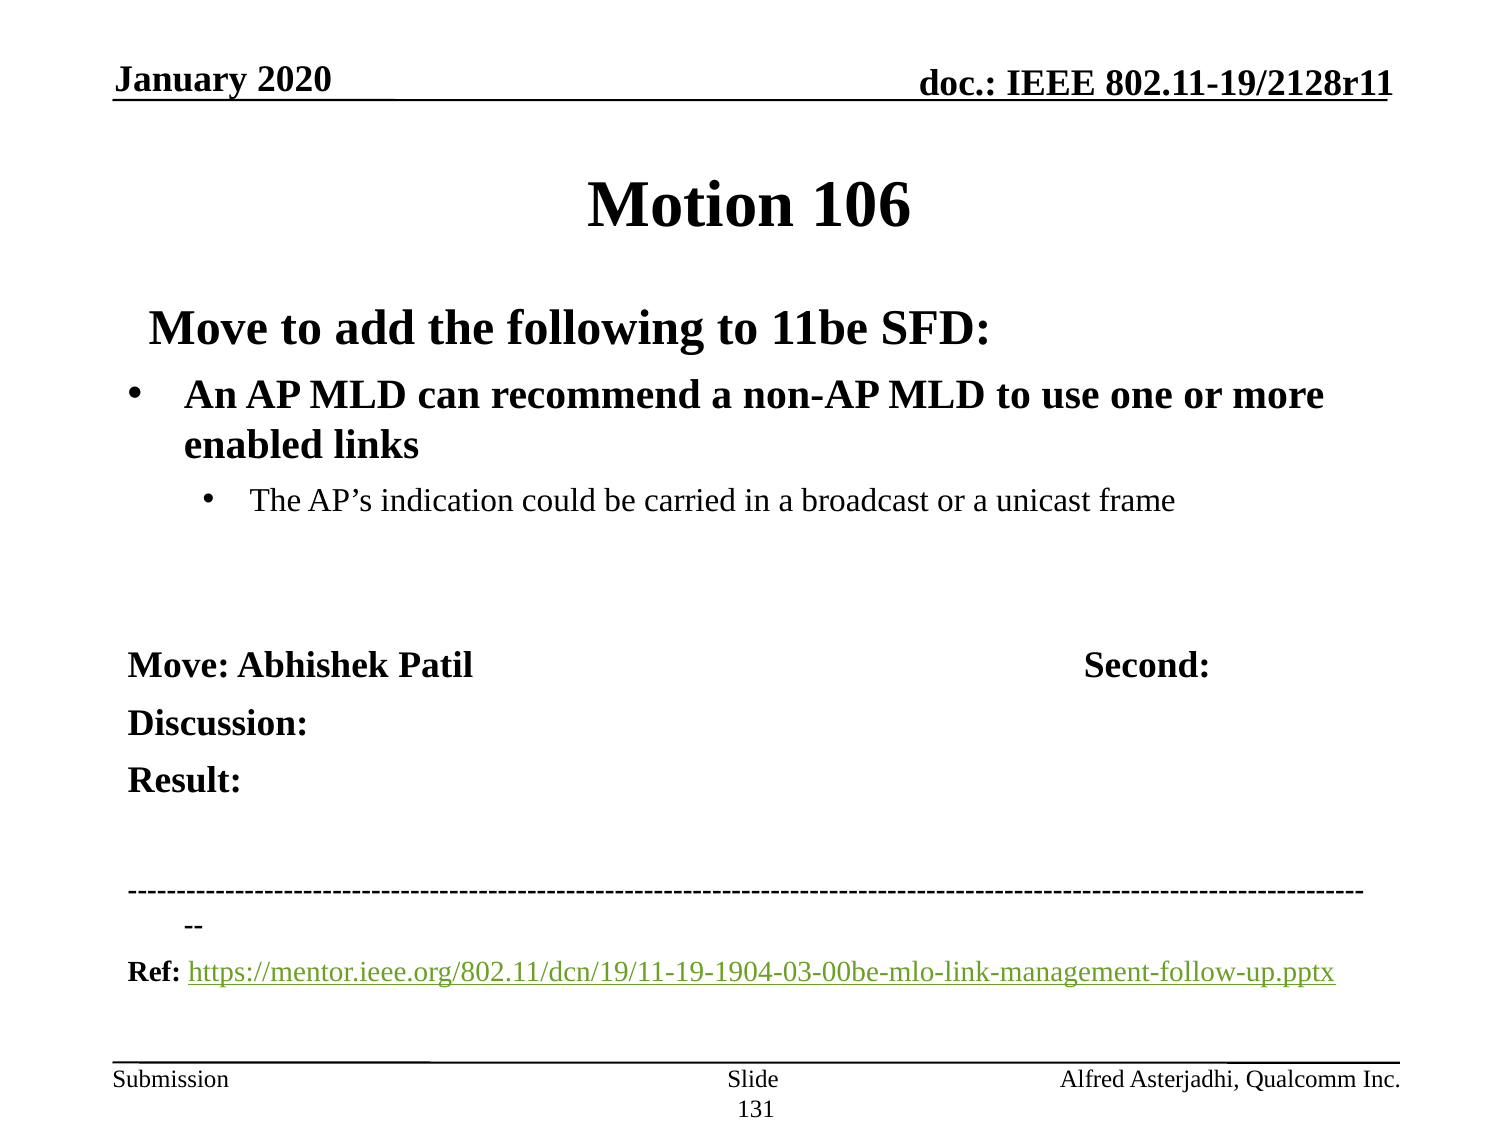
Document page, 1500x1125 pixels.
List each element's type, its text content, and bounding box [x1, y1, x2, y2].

slide_number Slide 131 [712, 1061, 800, 1123]
footer Alfred Asterjadhi, Qualcomm Inc. [878, 1061, 1402, 1093]
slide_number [114, 54, 423, 100]
list Move to add the following to 11be SFD: An AP MLD can recommend a non-AP MLD to use one or more enabled links The AP’s indication could be carried in a broadcast or a unicast frame Move: Abhishek Patil Second: Discussion: Result: --------------------------------------------------------------------------------------------------------------------------------- Ref: https://mentor.ieee.org/802.11/dcn/19/11-19-1904-03-00be-mlo-link-management-follow-up.pptx [112, 286, 1388, 1071]
title Motion 106 [112, 112, 1388, 286]
